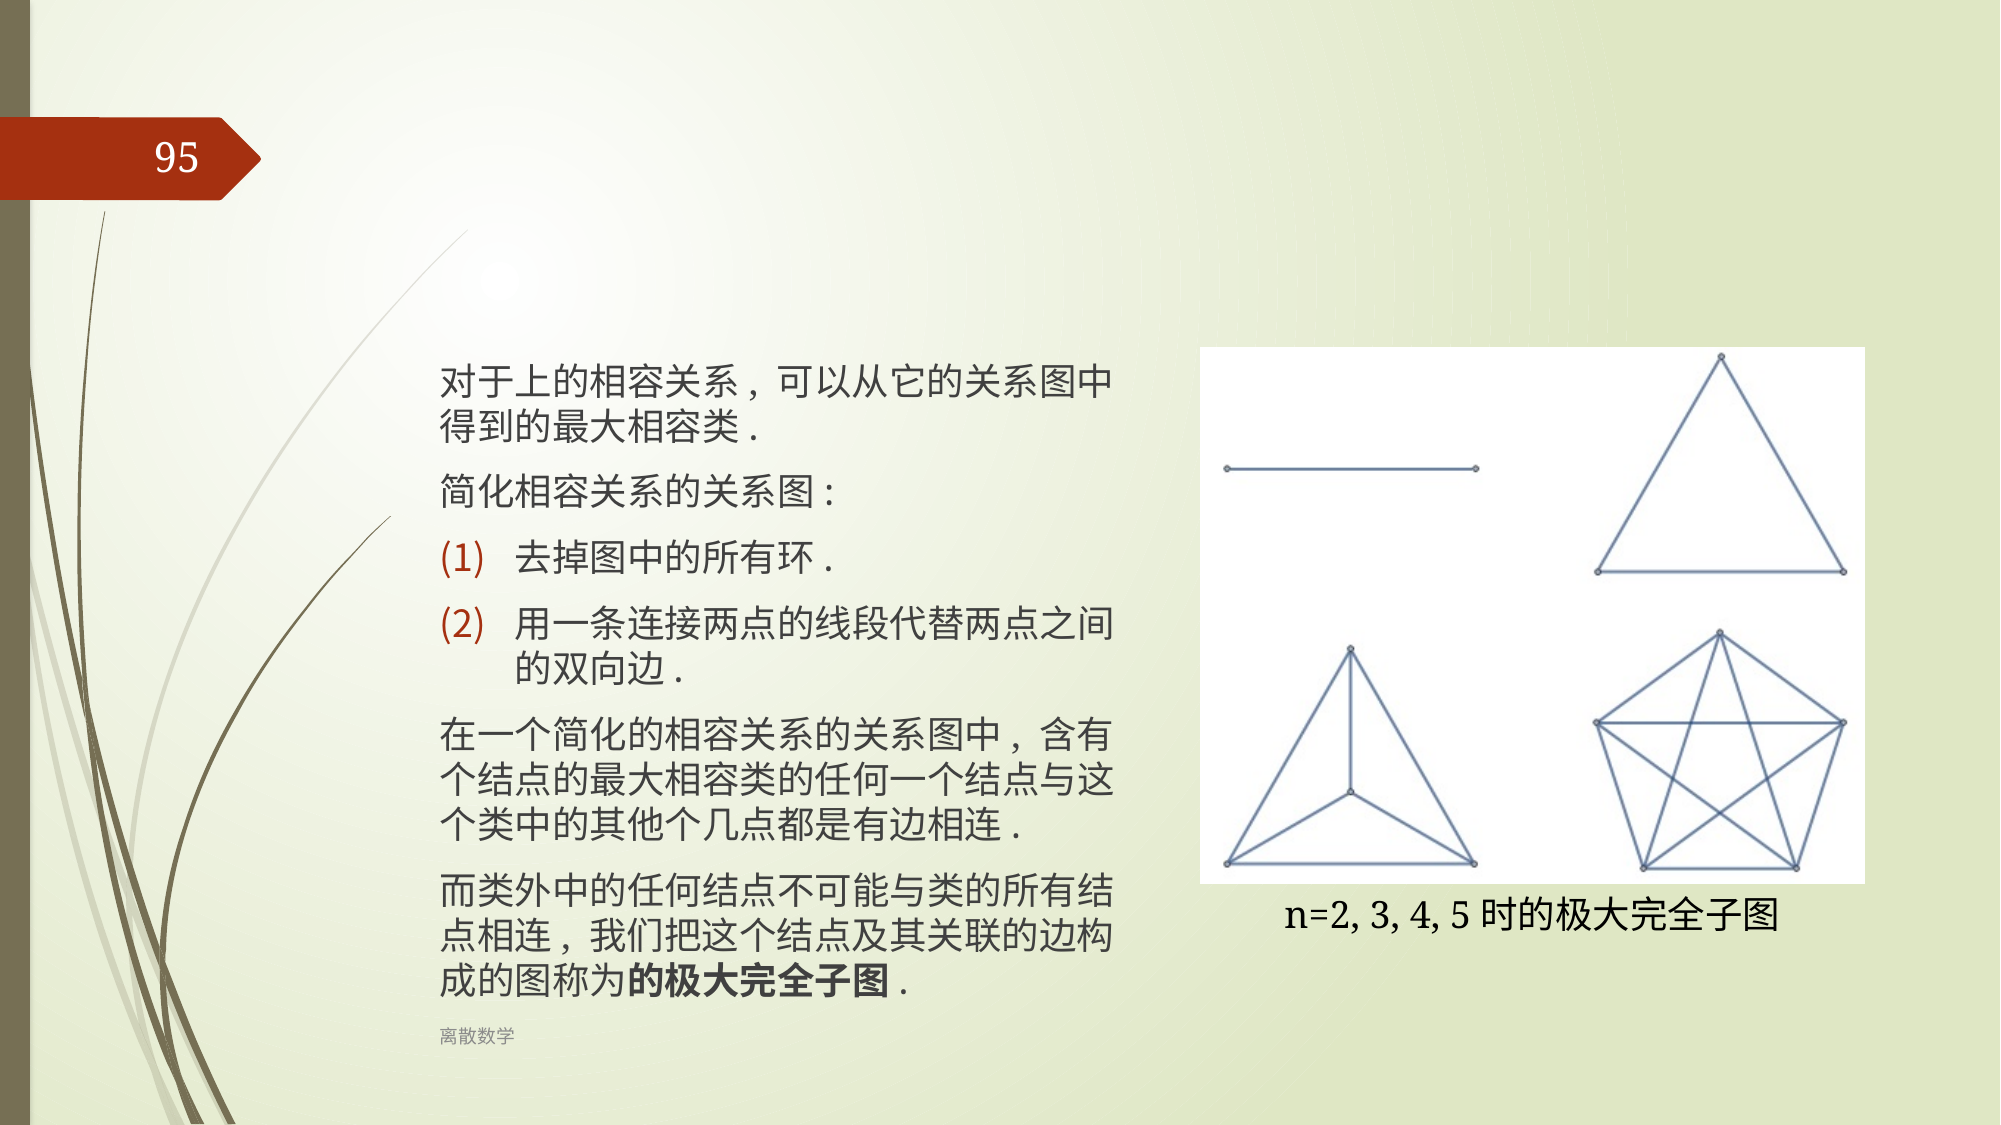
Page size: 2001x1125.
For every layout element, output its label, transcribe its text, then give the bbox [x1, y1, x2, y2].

picture [1199, 347, 1865, 884]
slide_number ‹#› [87, 129, 216, 190]
footer 离散数学 [424, 1006, 1675, 1067]
text_box n=2, 3, 4, 5时的极大完全子图 [1179, 883, 1886, 967]
